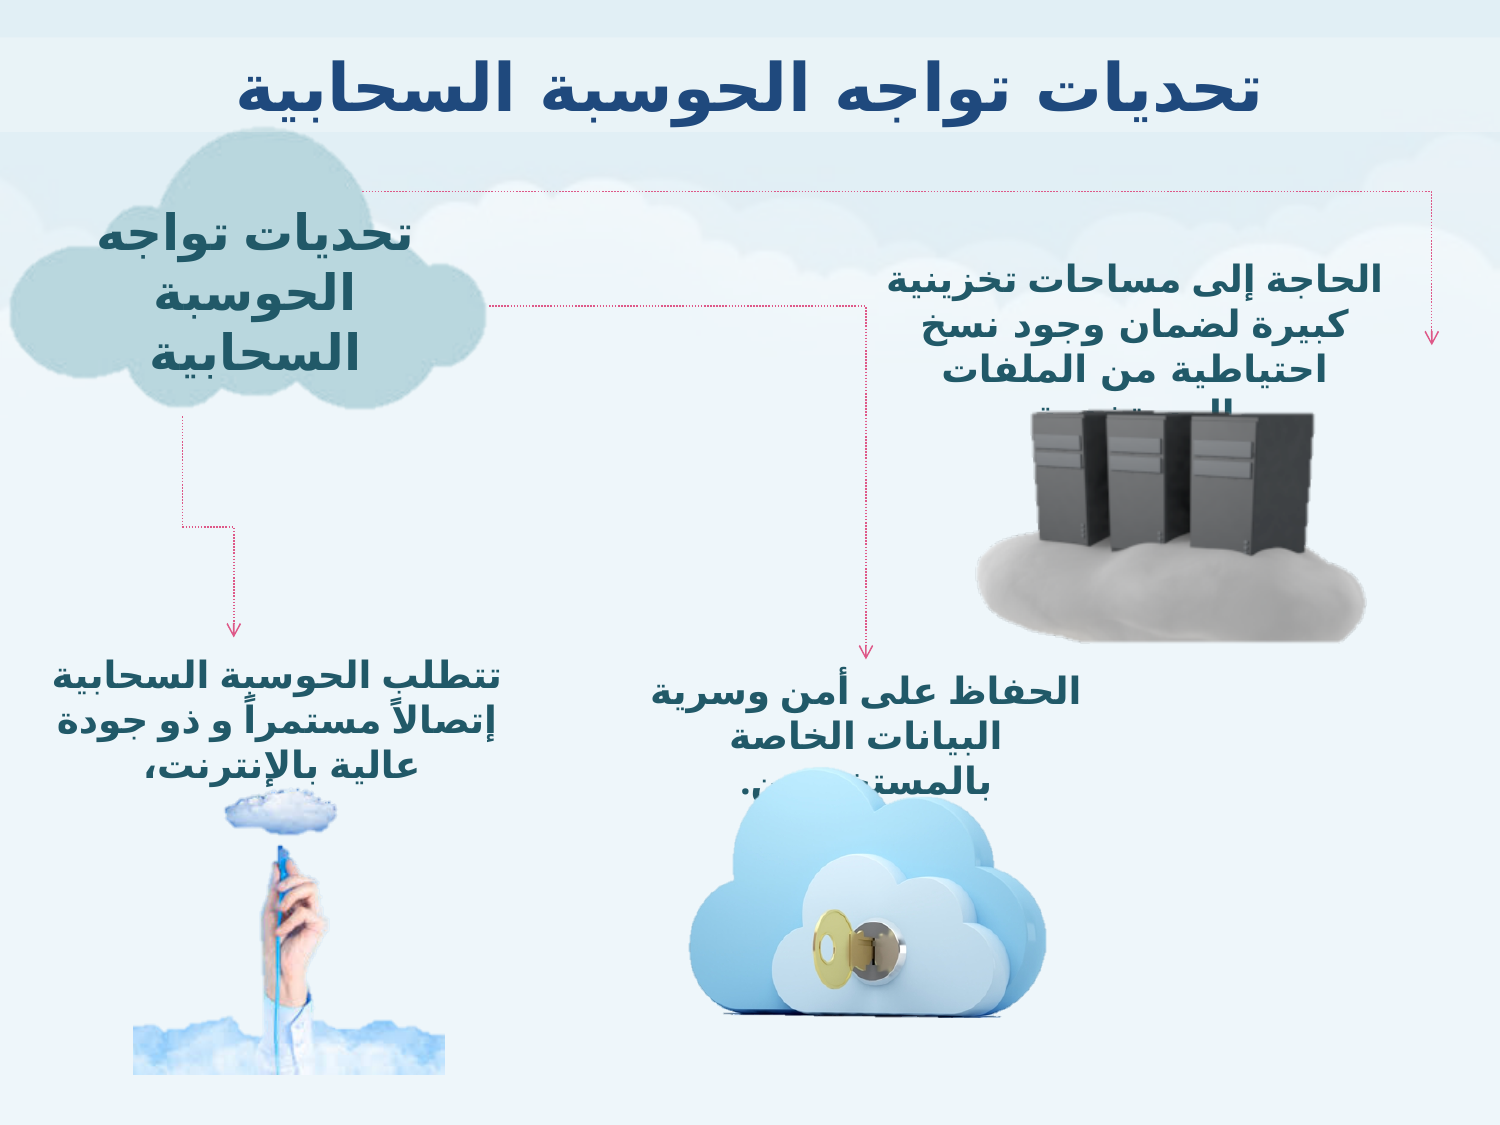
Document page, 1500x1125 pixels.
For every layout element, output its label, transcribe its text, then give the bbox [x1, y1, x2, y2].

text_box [488, 305, 1127, 1018]
text_box تحديات تواجه الحوسبة السحابية [0, 37, 1500, 133]
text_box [16, 416, 538, 1076]
picture [4, 112, 490, 501]
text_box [362, 191, 1432, 676]
